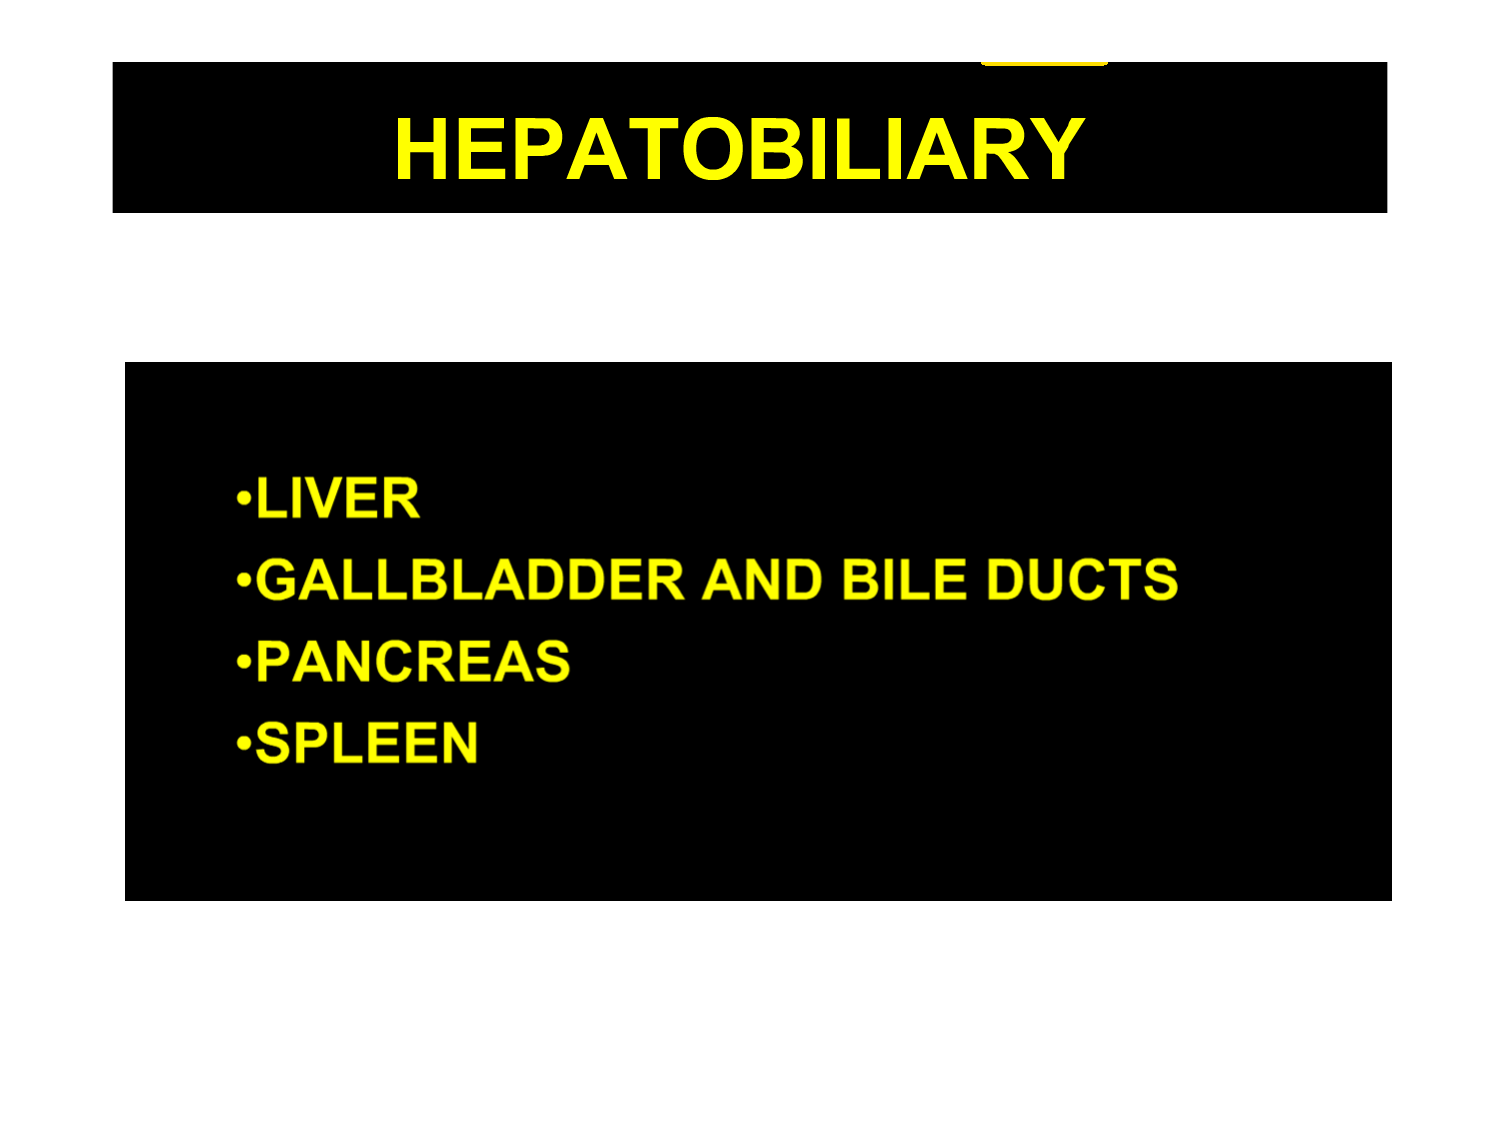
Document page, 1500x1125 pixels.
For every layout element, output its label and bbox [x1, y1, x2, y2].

picture [112, 62, 1388, 213]
picture [124, 362, 1401, 901]
